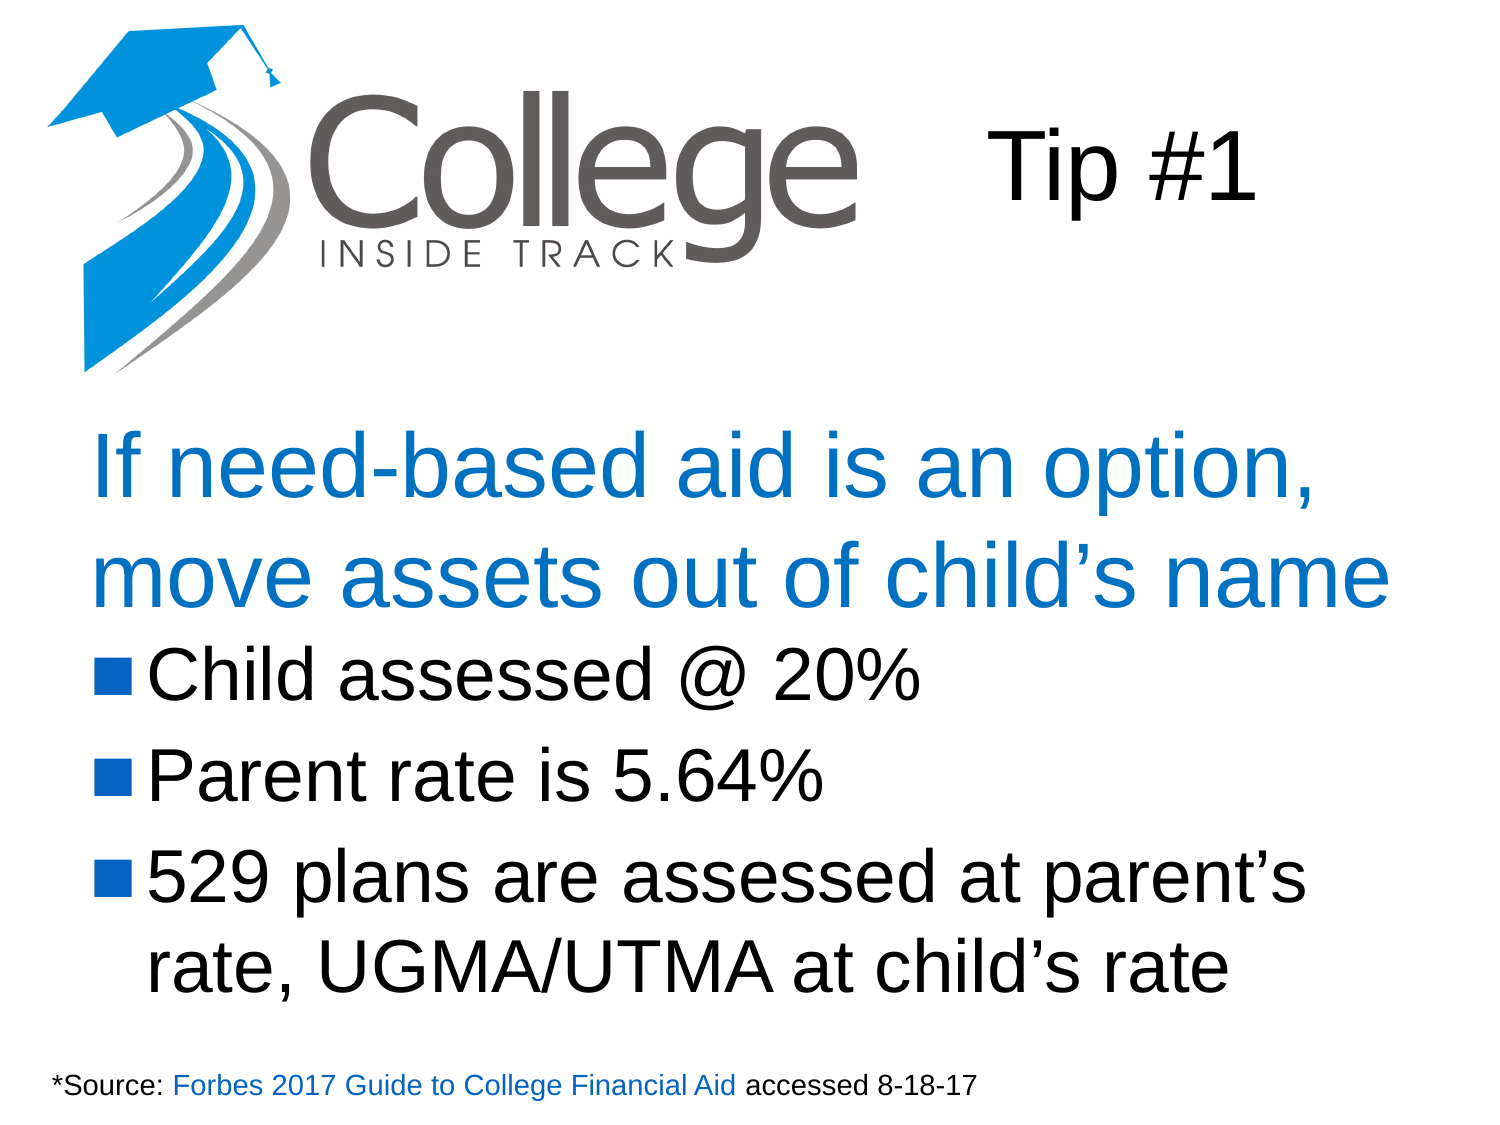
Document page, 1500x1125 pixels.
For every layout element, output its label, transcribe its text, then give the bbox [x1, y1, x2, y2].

picture [46, 25, 857, 375]
picture [165, 136, 244, 288]
title Tip #1 [971, 59, 1397, 278]
text_box If need-based aid is an option, move assets out of child’s name Child assessed @ 20% Parent rate is 5.64% 529 plans are assessed at parent’s rate, UGMA/UTMA at child’s rate [74, 398, 1458, 1034]
text_box *Source: Forbes 2017 Guide to College Financial Aid accessed 8-18-17 [36, 1059, 1480, 1108]
